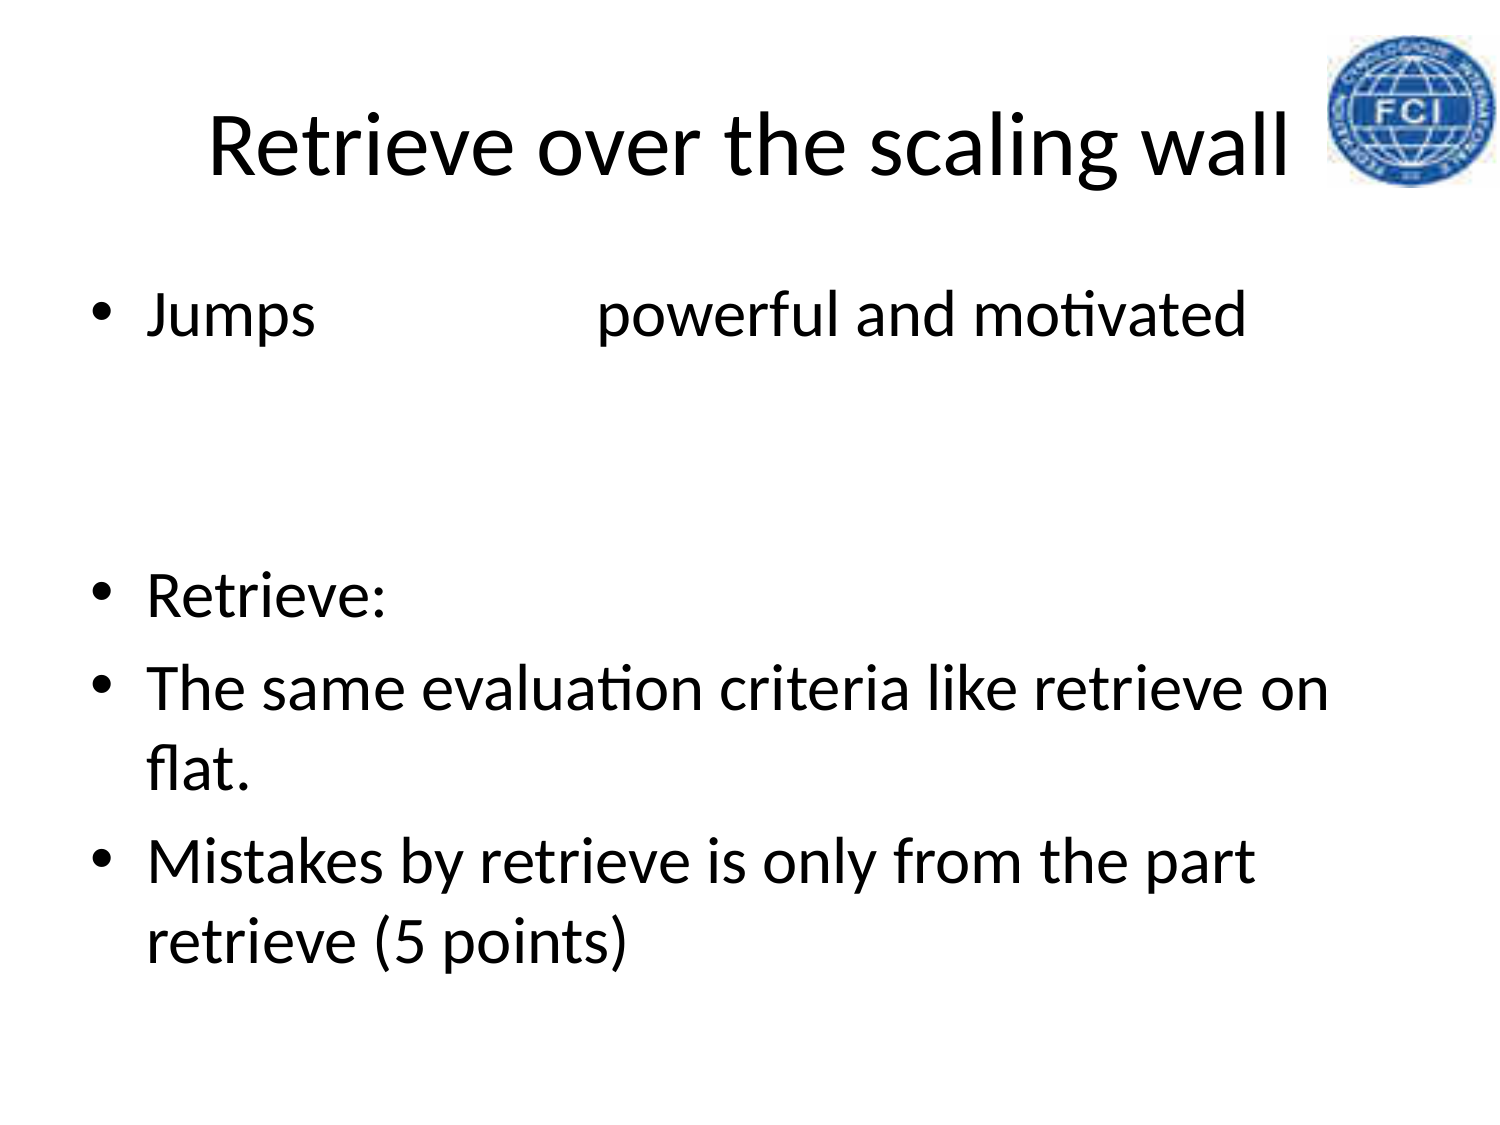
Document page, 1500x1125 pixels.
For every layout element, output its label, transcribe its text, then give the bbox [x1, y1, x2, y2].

picture [1326, 34, 1500, 188]
list Jumps powerful and motivated Retrieve: The same evaluation criteria like retrieve on flat. Mistakes by retrieve is only from the part retrieve (5 points) [75, 262, 1425, 1005]
title Retrieve over the scaling wall [75, 45, 1425, 233]
